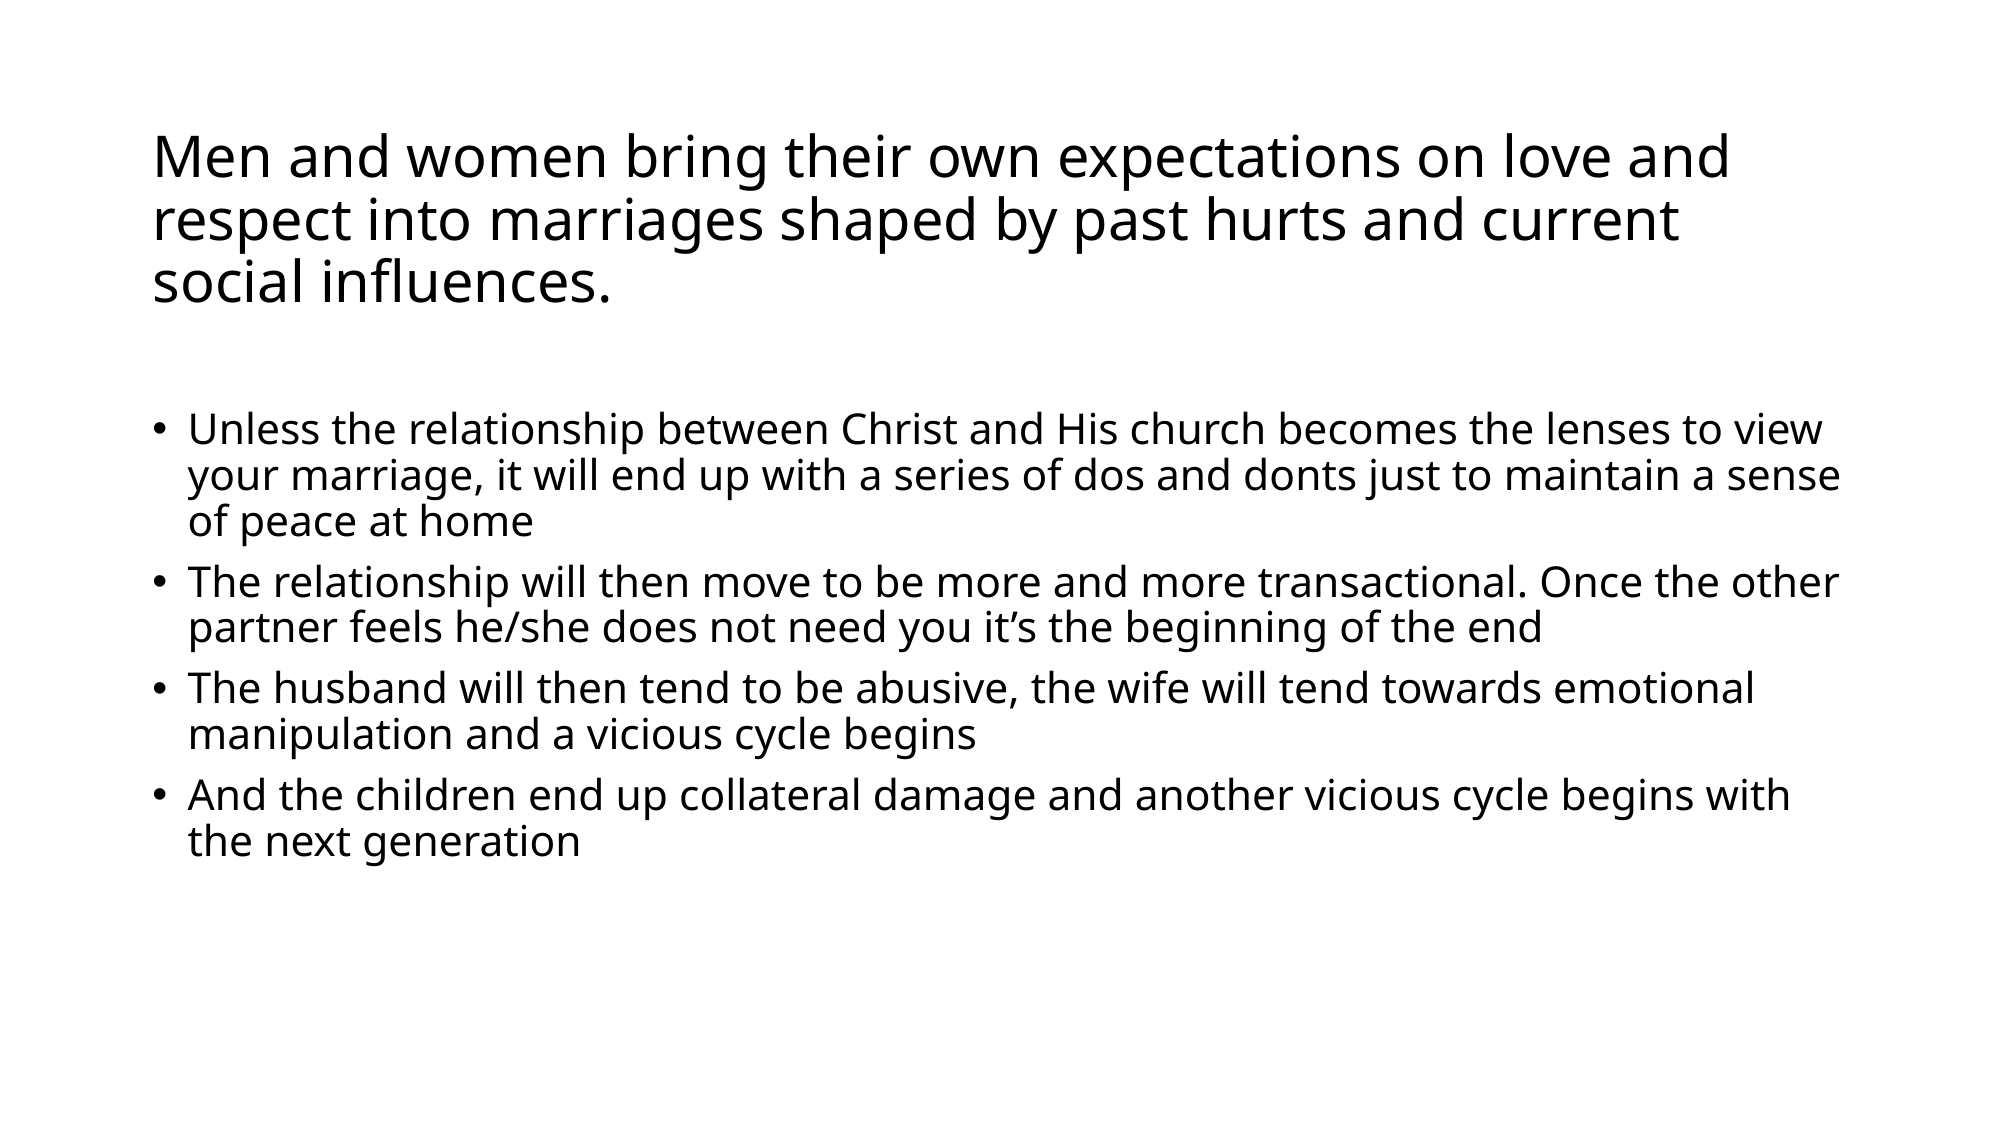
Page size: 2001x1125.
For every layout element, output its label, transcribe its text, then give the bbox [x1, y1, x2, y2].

list Men and women bring their own expectations on love and respect into marriages shaped by past hurts and current social influences. Unless the relationship between Christ and His church becomes the lenses to view your marriage, it will end up with a series of dos and donts just to maintain a sense of peace at home The relationship will then move to be more and more transactional. Once the other partner feels he/she does not need you it’s the beginning of the end The husband will then tend to be abusive, the wife will tend towards emotional manipulation and a vicious cycle begins And the children end up collateral damage and another vicious cycle begins with the next generation [137, 120, 1863, 881]
